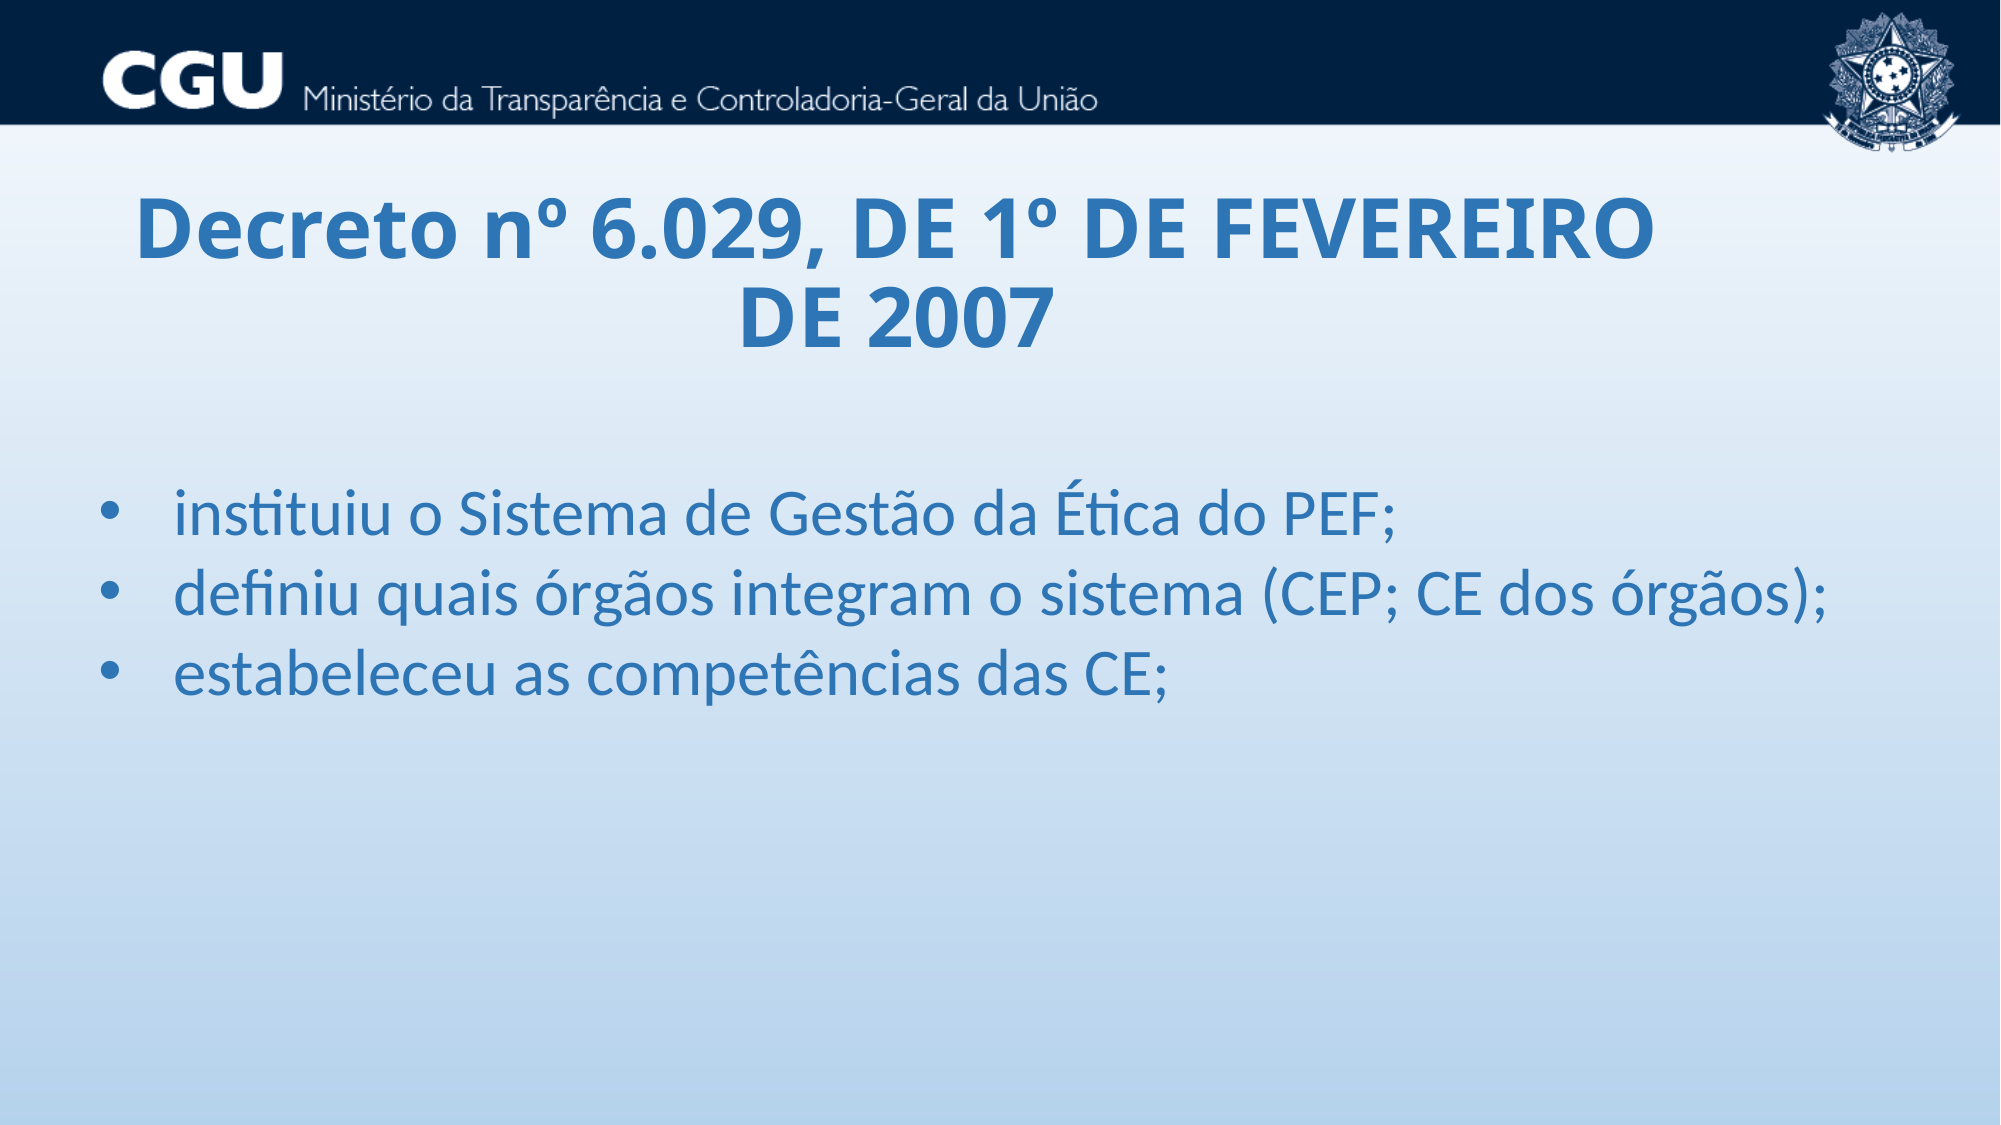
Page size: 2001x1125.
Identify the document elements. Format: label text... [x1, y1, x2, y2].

text_box instituiu o Sistema de Gestão da Ética do PEF; definiu quais órgãos integram o sistema (CEP; CE dos órgãos); estabeleceu as competências das CE; [83, 461, 1907, 1037]
picture [0, 0, 2001, 1125]
text_box Decreto nº 6.029, DE 1º DE FEVEREIRO DE 2007 [93, 178, 1700, 394]
